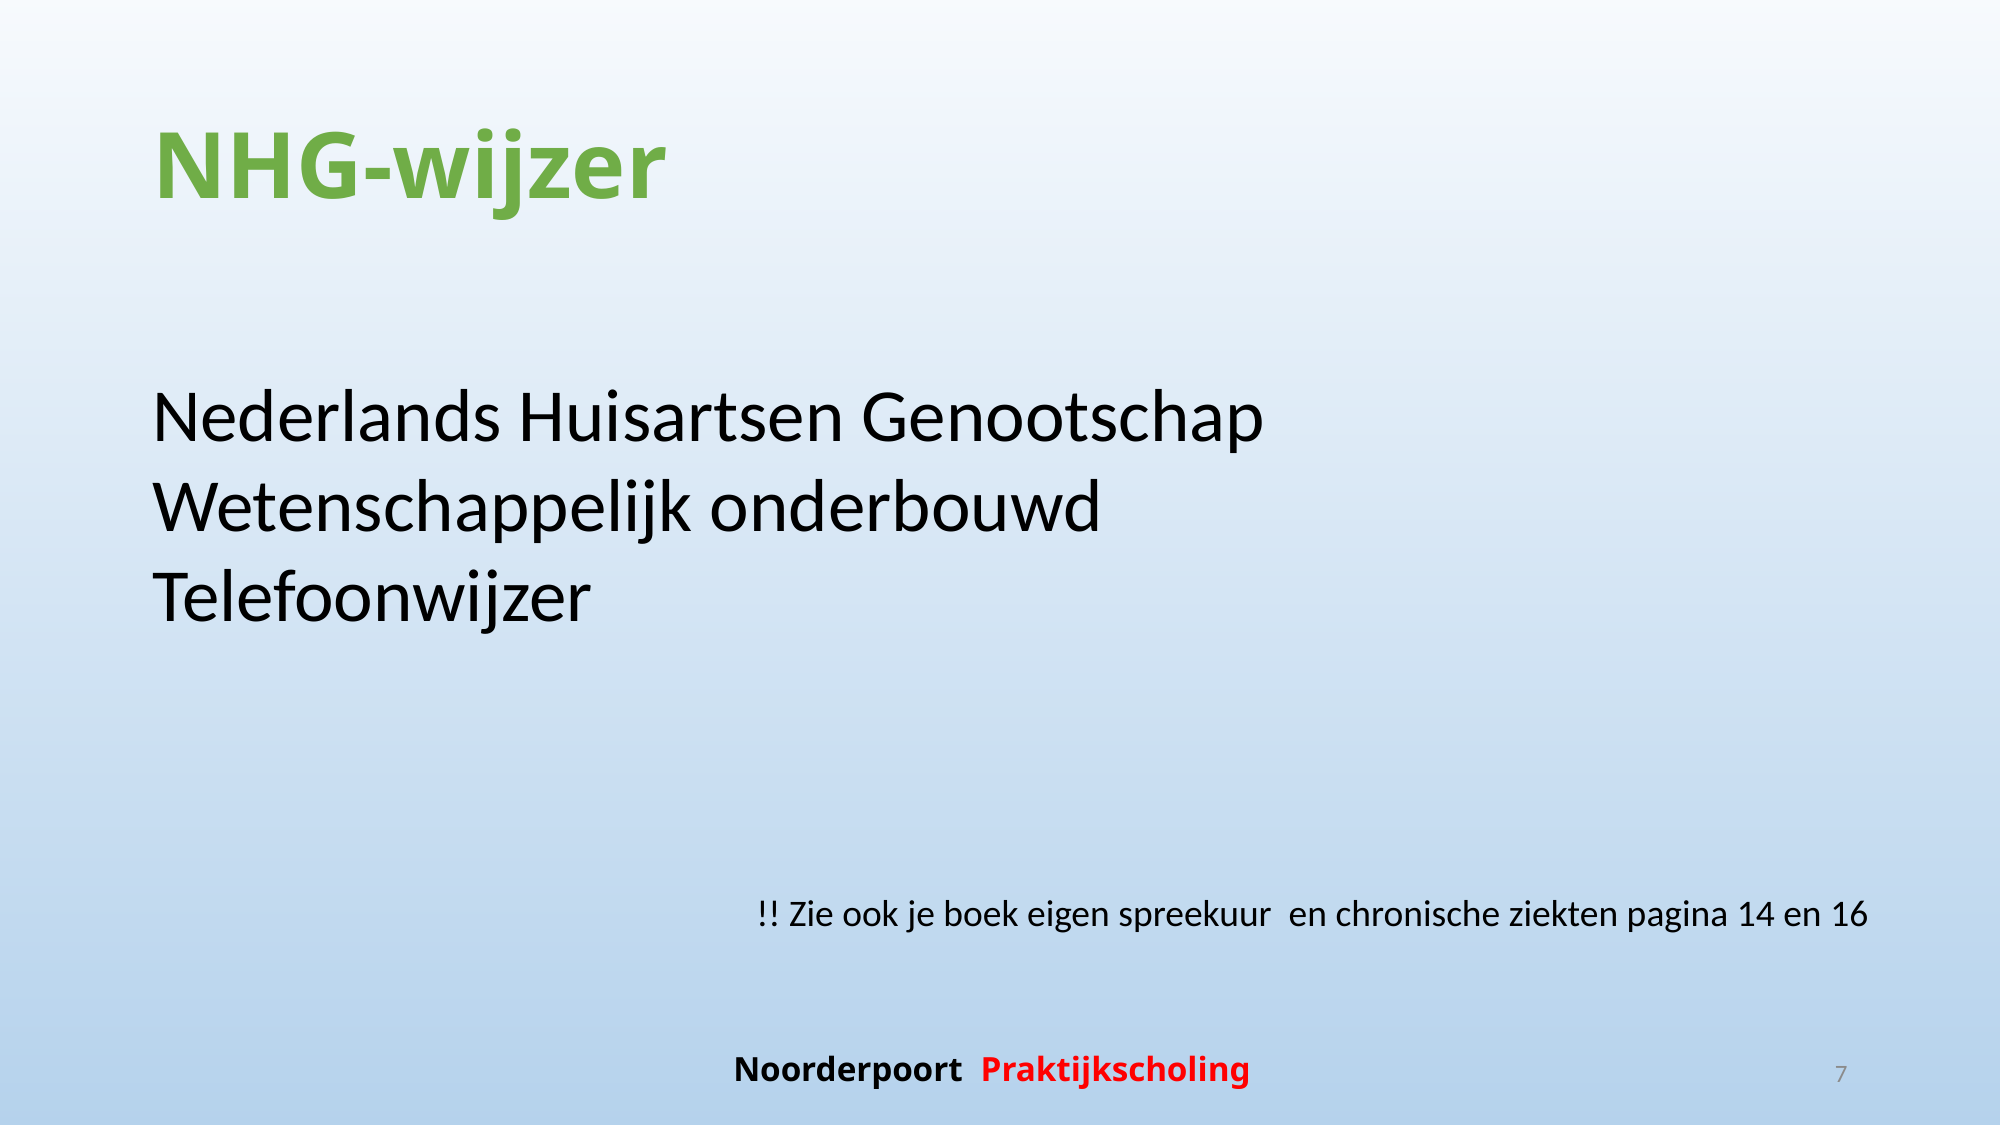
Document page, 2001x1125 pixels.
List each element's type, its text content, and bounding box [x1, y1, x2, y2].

slide_number 7 [1412, 1042, 1863, 1103]
footer Noorderpoort Praktijkscholing [249, 1038, 1770, 1099]
text_box Nederlands Huisartsen Genootschap Wetenschappelijk onderbouwd Telefoonwijzer [137, 359, 1306, 644]
title NHG-wijzer [137, 59, 1863, 278]
text_box !! Zie ook je boek eigen spreekuur en chronische ziekten pagina 14 en 16 [741, 881, 1965, 942]
